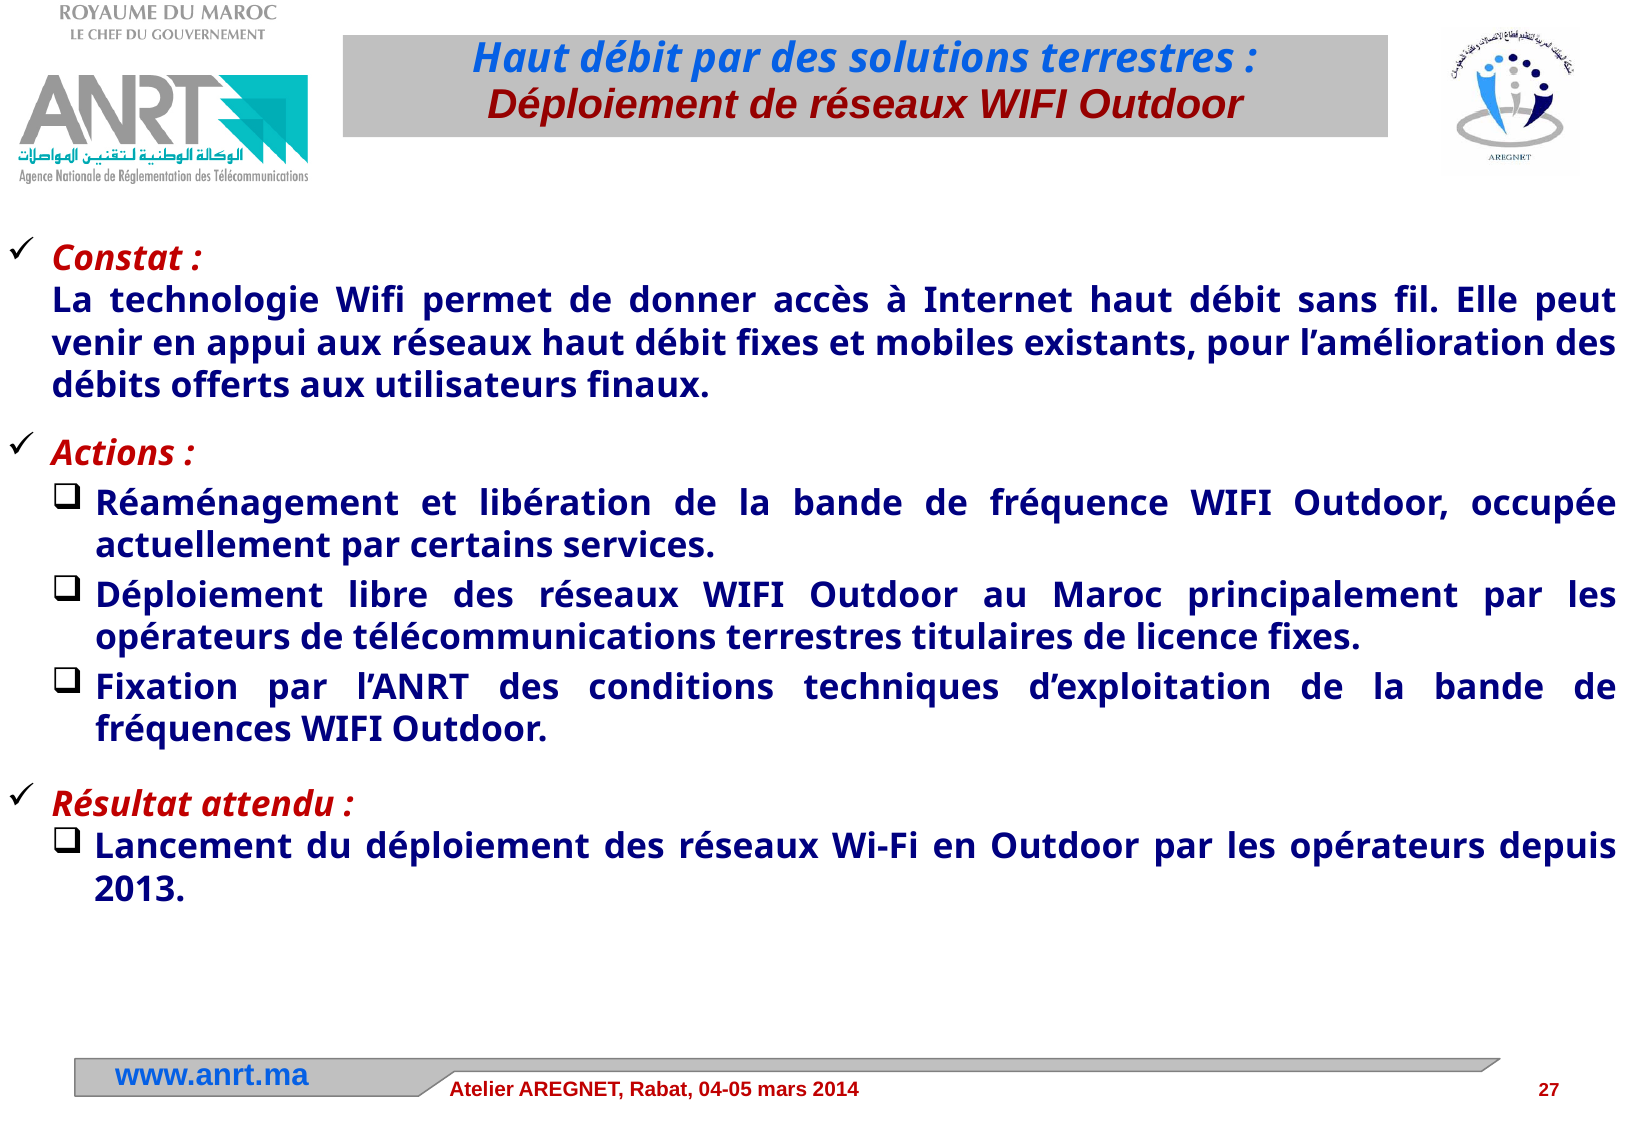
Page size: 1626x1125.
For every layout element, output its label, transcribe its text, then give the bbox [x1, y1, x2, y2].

text_box Constat : La technologie Wifi permet de donner accès à Internet haut débit sans fil. Elle peut venir en appui aux réseaux haut débit fixes et mobiles existants, pour l’amélioration des débits offerts aux utilisateurs finaux. Actions : Réaménagement et libération de la bande de fréquence WIFI Outdoor, occupée actuellement par certains services. Déploiement libre des réseaux WIFI Outdoor au Maroc principalement par les opérateurs de télécommunications terrestres titulaires de licence fixes. Fixation par l’ANRT des conditions techniques d’exploitation de la bande de fréquences WIFI Outdoor. Résultat attendu : Lancement du déploiement des réseaux Wi-Fi en Outdoor par les opérateurs depuis 2013. [0, 185, 1625, 916]
picture [1, 1, 325, 185]
title Haut débit par des solutions terrestres : Déploiement de réseaux WIFI Outdoor [342, 35, 1388, 138]
picture [1407, 0, 1625, 189]
